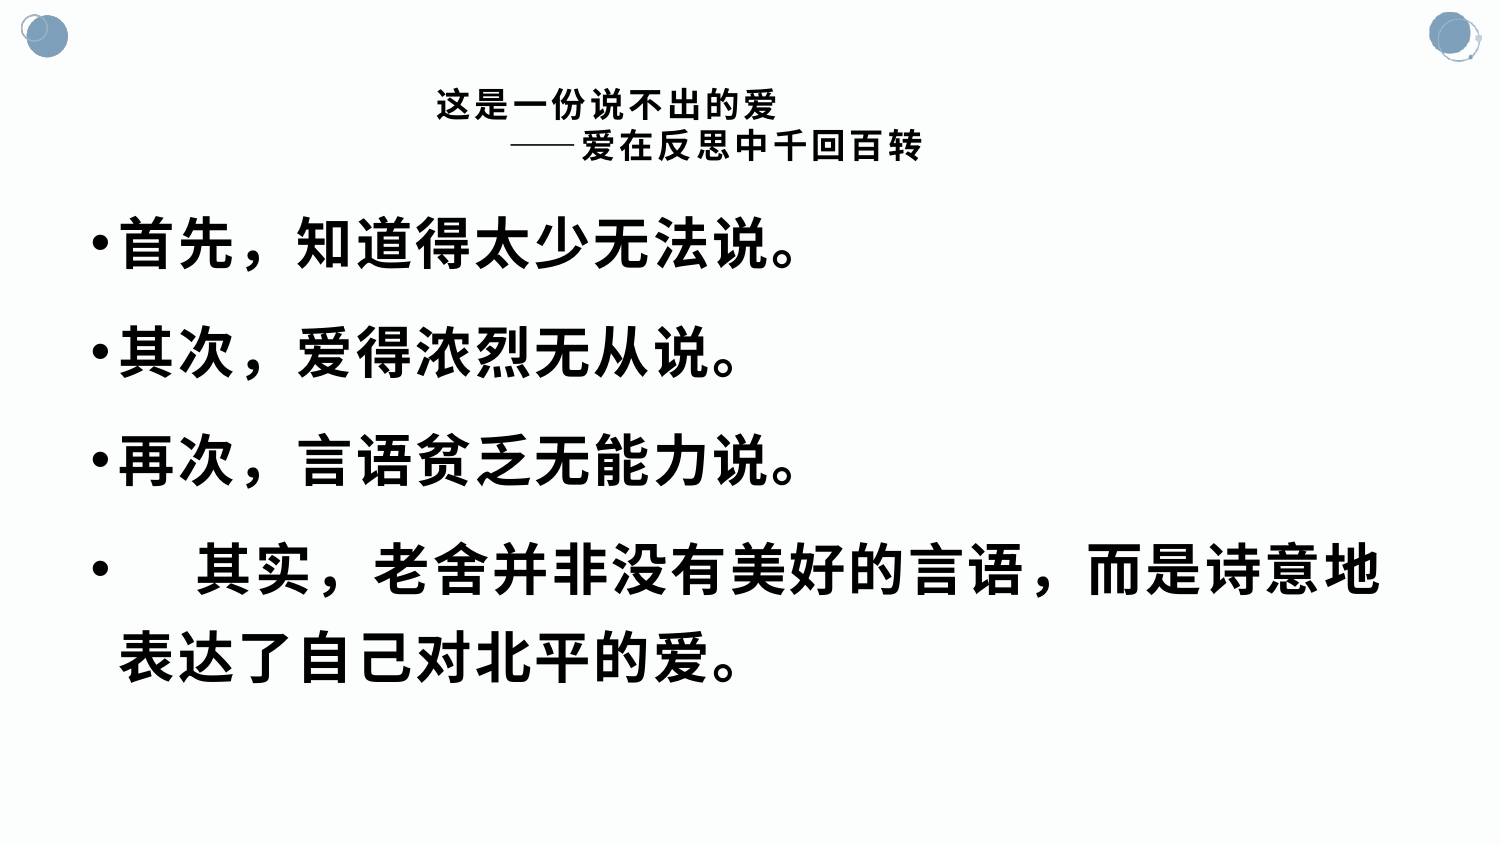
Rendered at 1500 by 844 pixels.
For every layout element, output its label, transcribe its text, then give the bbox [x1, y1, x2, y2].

list 首先，知道得太少无法说。 其次，爱得浓烈无从说。 再次，言语贫乏无能力说。 其实，老舍并非没有美好的言语，而是诗意地表达了自己对北平的爱。 [75, 180, 1412, 844]
title 这是一份说不出的爱 ——爱在反思中千回百转 [421, 75, 1313, 180]
picture [1411, 0, 1500, 73]
picture [0, 0, 89, 73]
